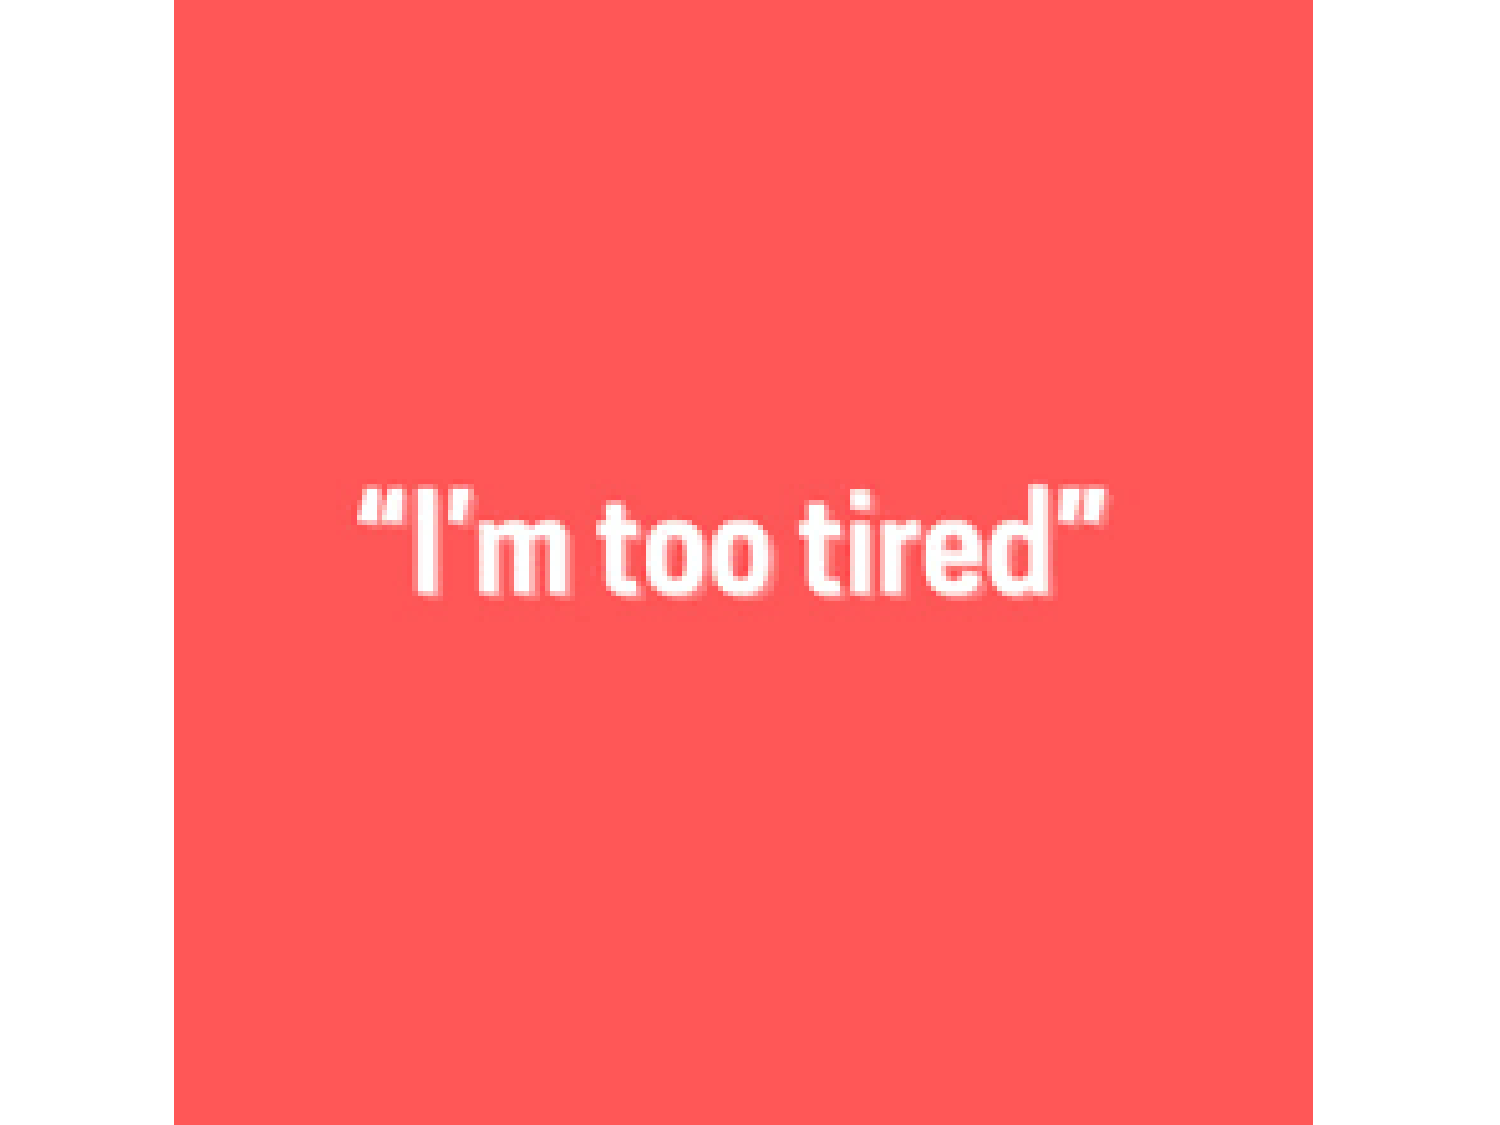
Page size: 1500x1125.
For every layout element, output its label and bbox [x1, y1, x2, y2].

list [174, 0, 1313, 1125]
